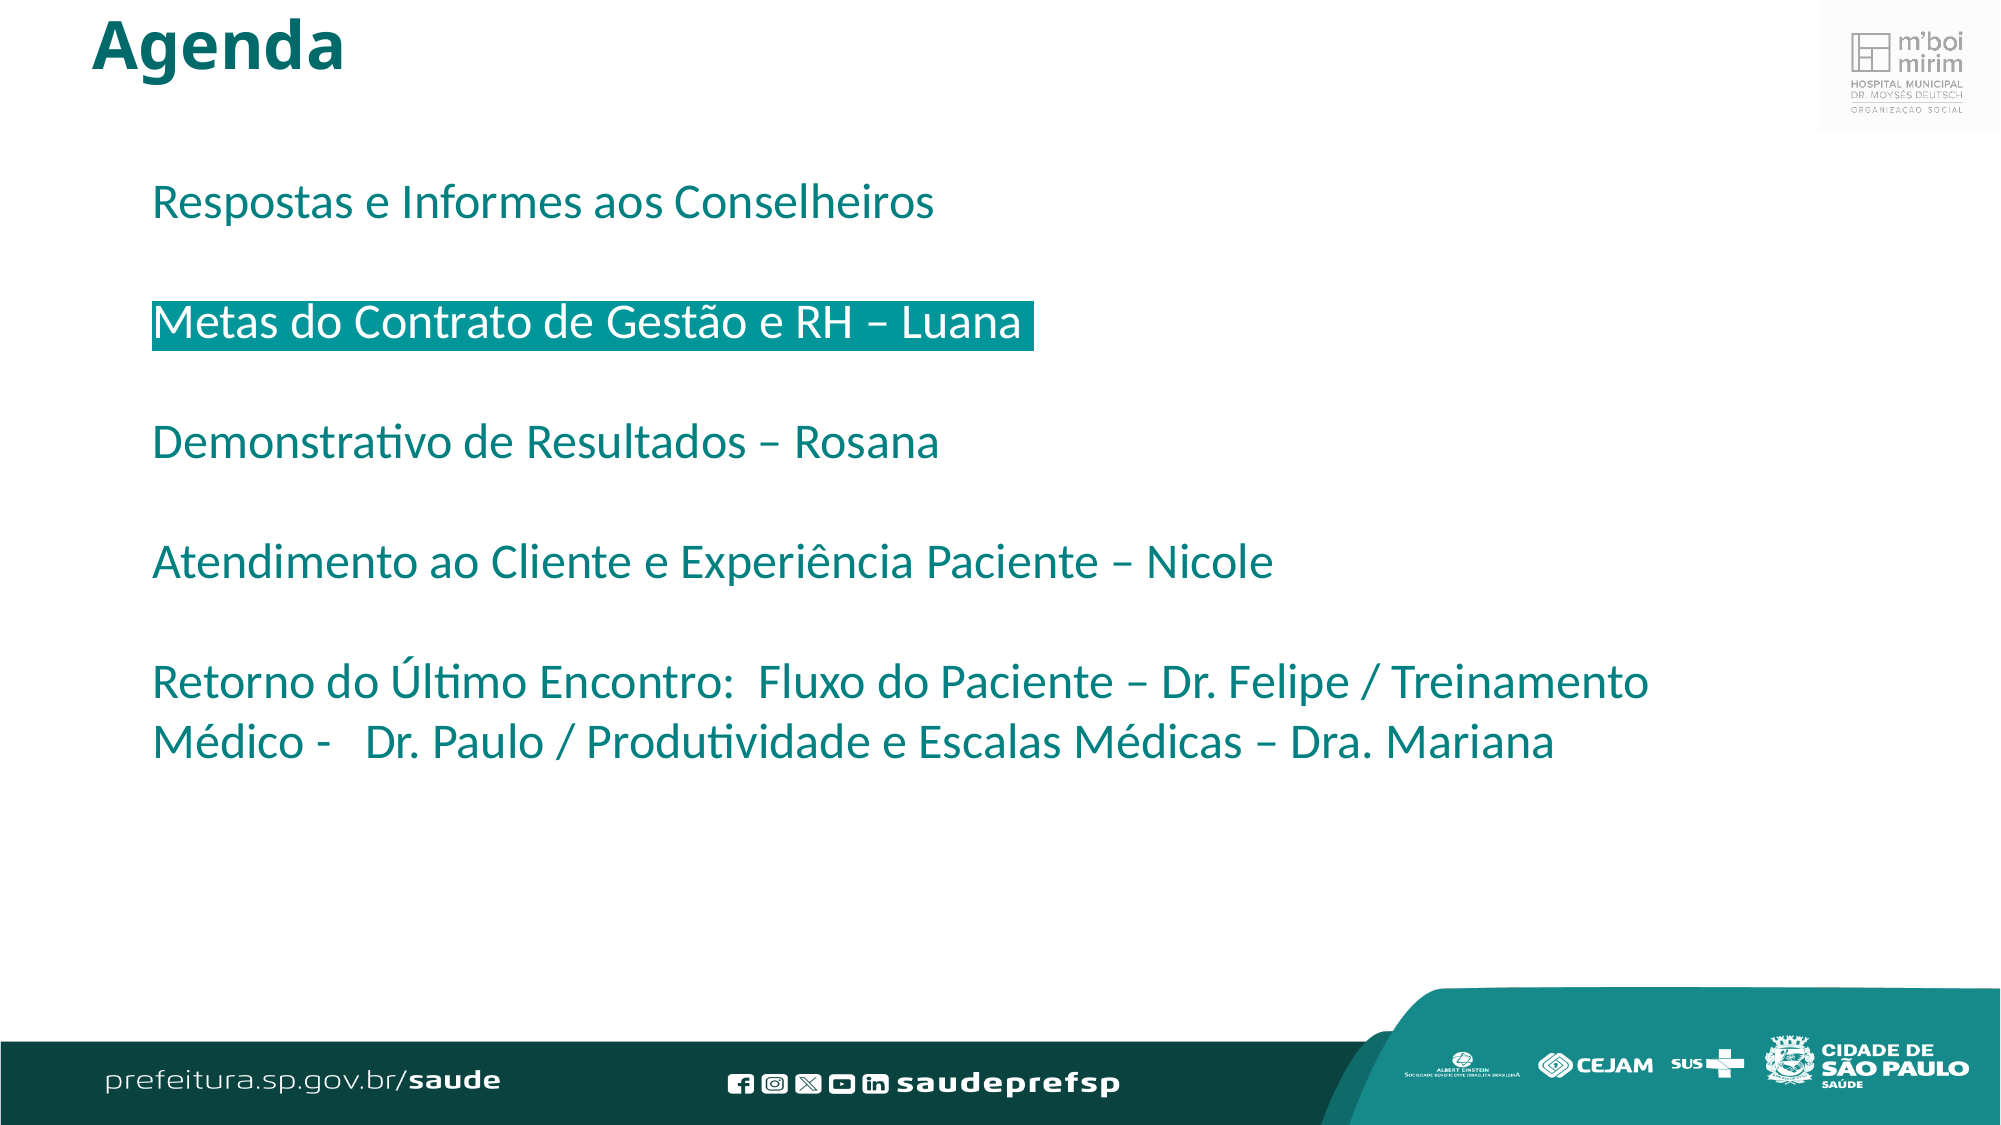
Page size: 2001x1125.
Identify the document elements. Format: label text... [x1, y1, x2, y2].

picture [0, 0, 2001, 1125]
text_box Agenda [78, 0, 1649, 90]
text_box Respostas e Informes aos Conselheiros Metas do Contrato de Gestão e RH – Luana Demonstrativo de Resultados – Rosana Atendimento ao Cliente e Experiência Paciente – Nicole Retorno do Último Encontro: Fluxo do Paciente – Dr. Felipe / Treinamento Médico - Dr. Paulo / Produtividade e Escalas Médicas – Dra. Mariana [137, 160, 1932, 1061]
